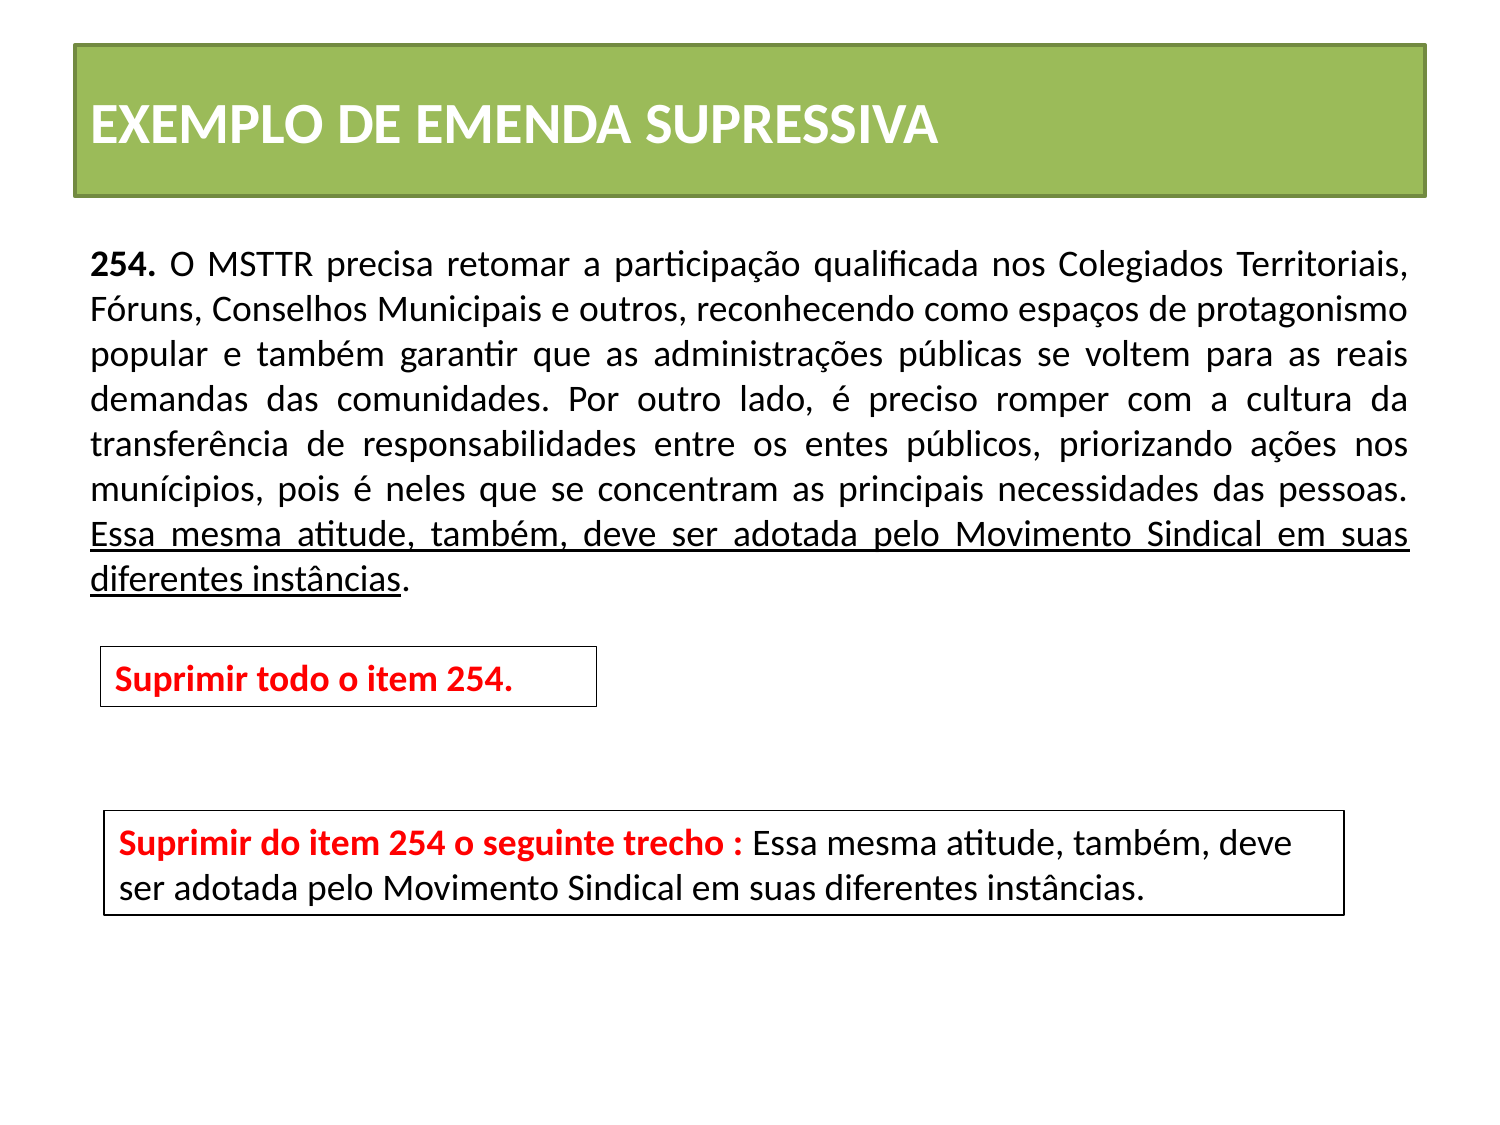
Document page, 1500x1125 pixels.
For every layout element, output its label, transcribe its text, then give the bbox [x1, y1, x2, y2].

list 254. O MSTTR precisa retomar a participação qualificada nos Colegiados Territoriais, Fóruns, Conselhos Municipais e outros, reconhecendo como espaços de protagonismo popular e também garantir que as administrações públicas se voltem para as reais demandas das comunidades. Por outro lado, é preciso romper com a cultura da transferência de responsabilidades entre os entes públicos, priorizando ações nos munícipios, pois é neles que se concentram as principais necessidades das pessoas. Essa mesma atitude, também, deve ser adotada pelo Movimento Sindical em suas diferentes instâncias. [75, 231, 1425, 1005]
text_box Suprimir do item 254 o seguinte trecho : Essa mesma atitude, também, deve ser adotada pelo Movimento Sindical em suas diferentes instâncias. [103, 810, 1345, 916]
text_box Suprimir todo o item 254. [100, 646, 597, 707]
title EXEMPLO DE EMENDA SUPRESSIVA [73, 43, 1427, 198]
